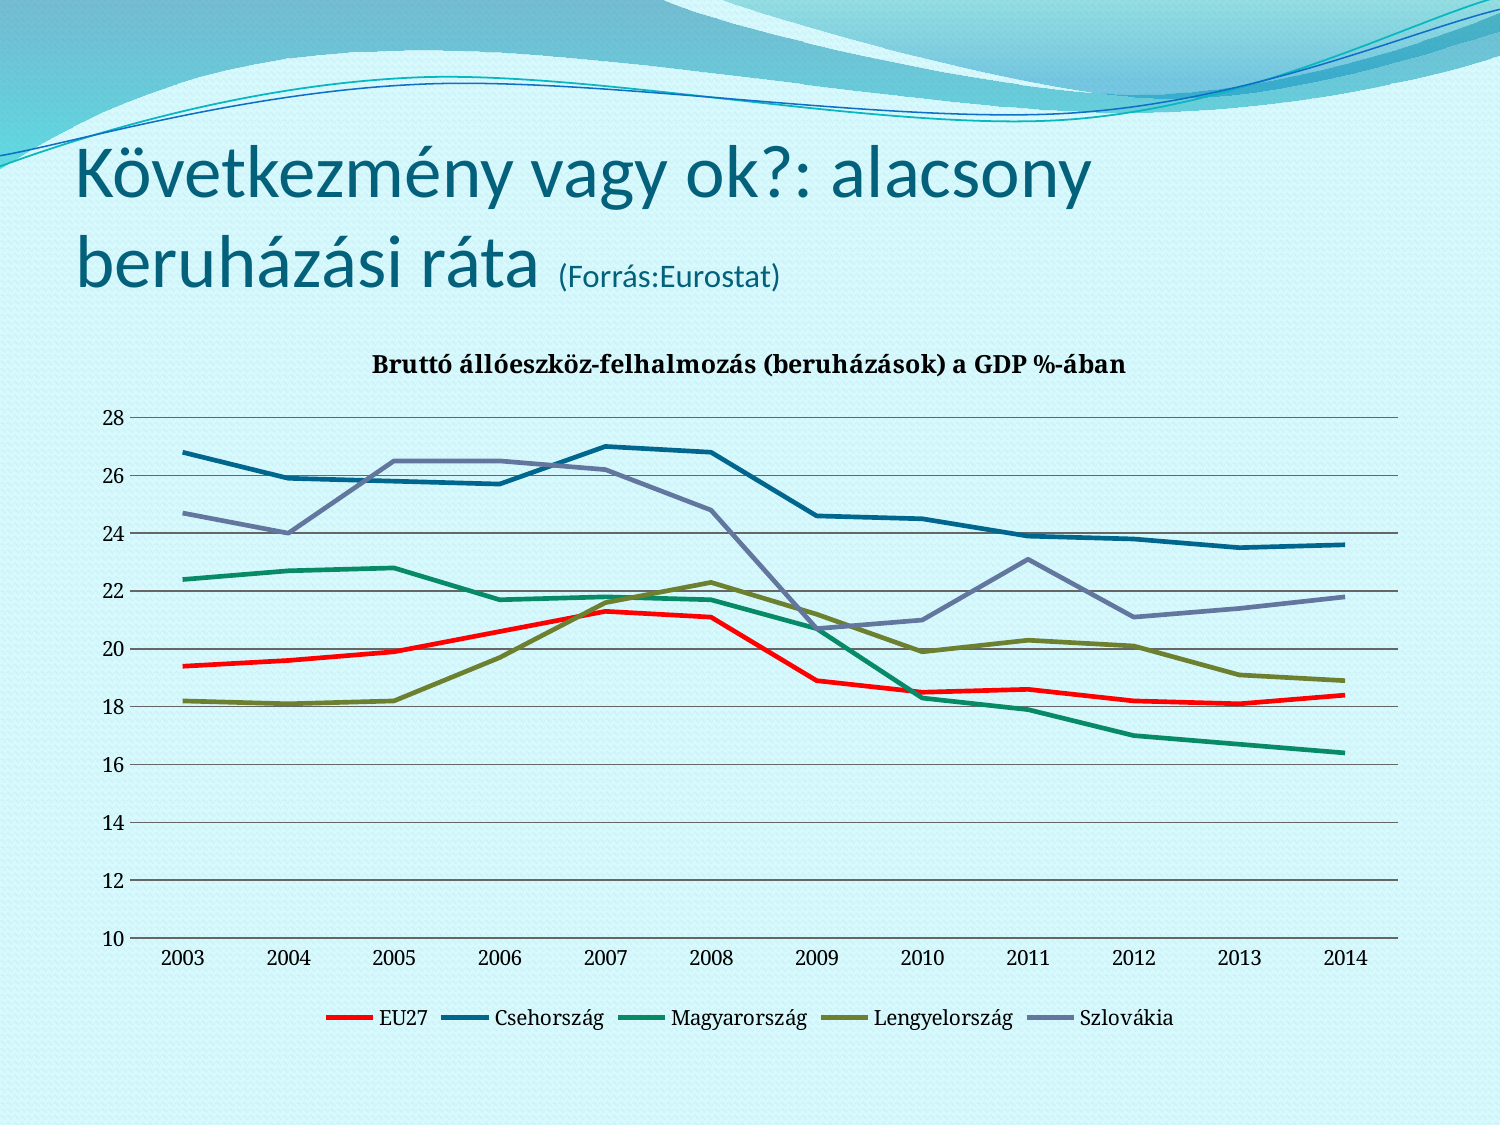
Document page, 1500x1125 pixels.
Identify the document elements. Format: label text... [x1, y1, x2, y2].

chart [74, 317, 1426, 1038]
title Következmény vagy ok?: alacsony beruházási ráta (Forrás:Eurostat) [75, 115, 1425, 303]
